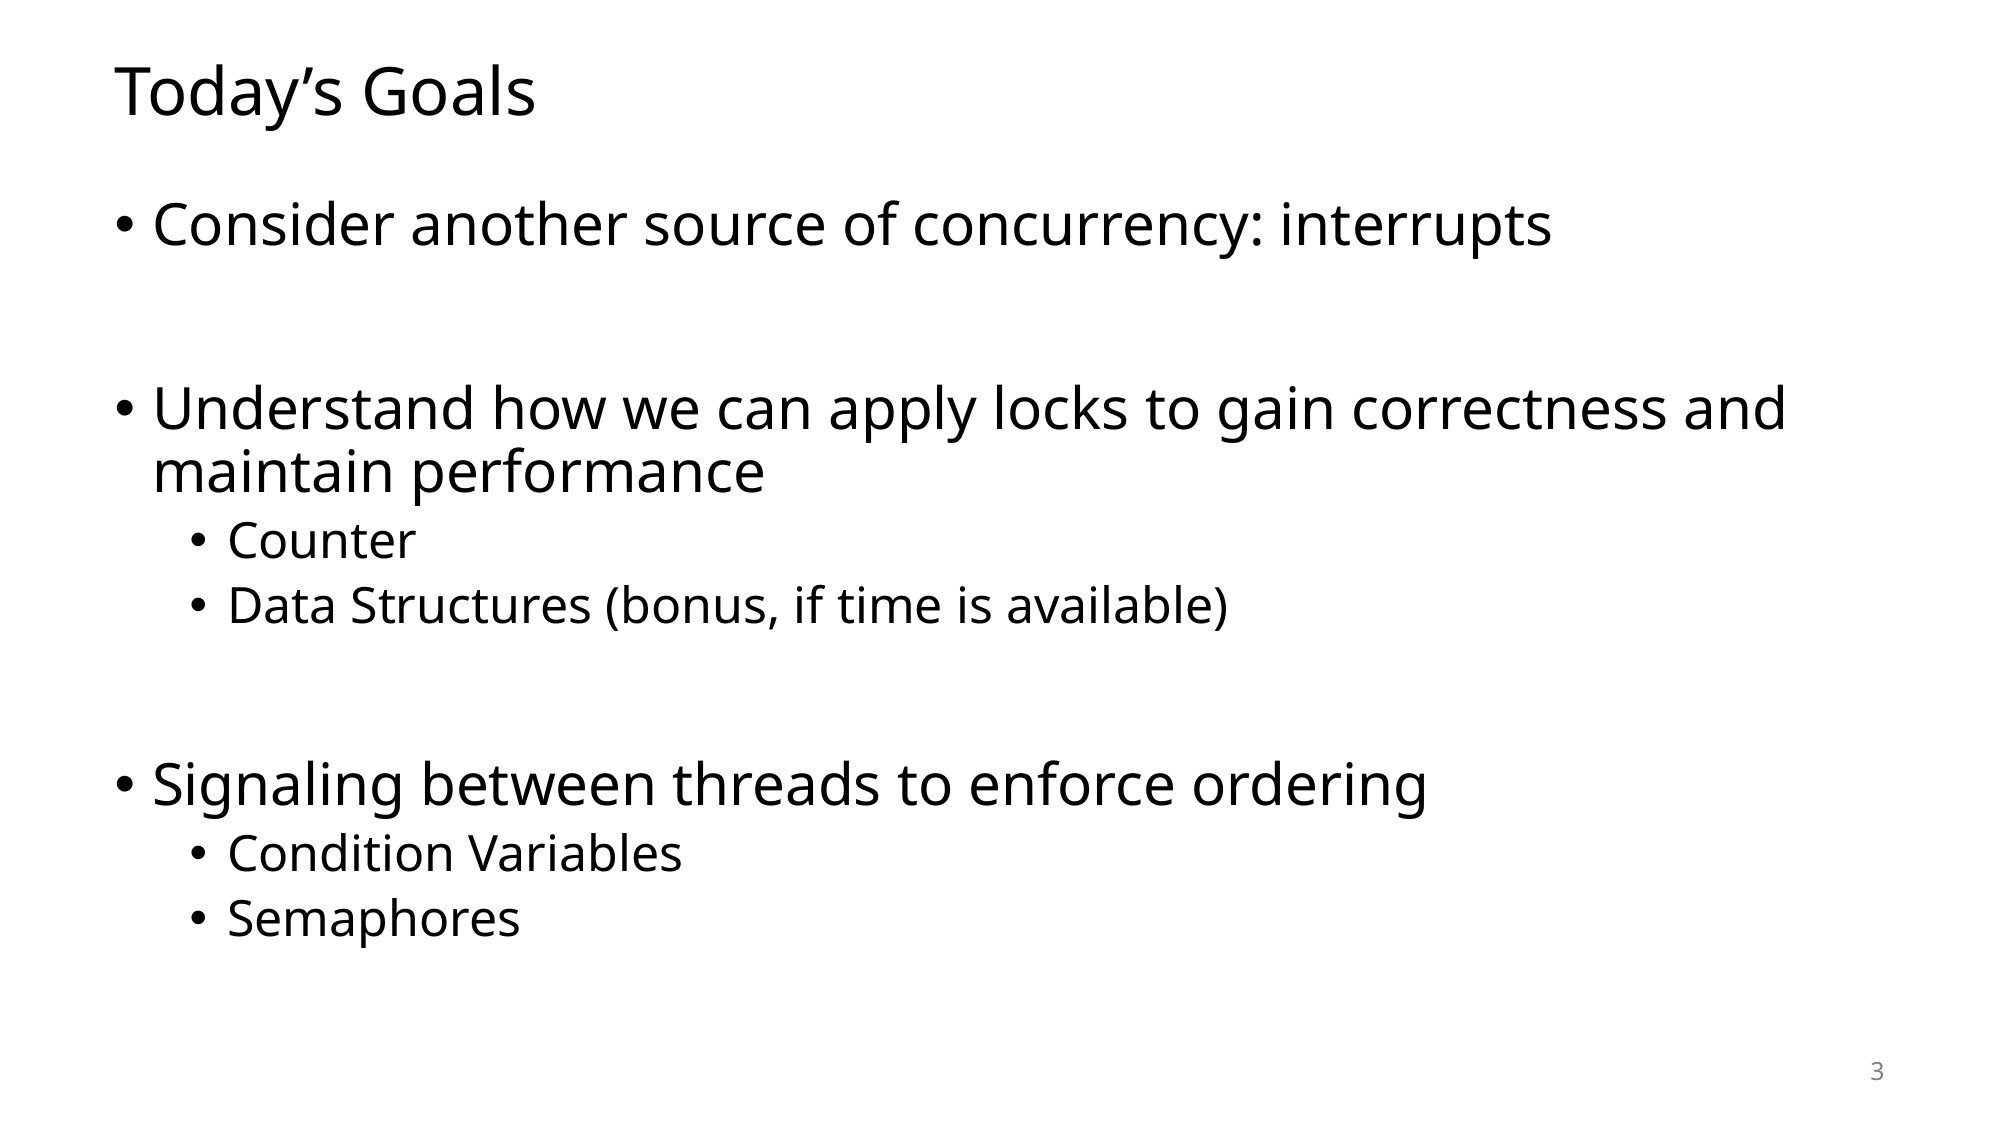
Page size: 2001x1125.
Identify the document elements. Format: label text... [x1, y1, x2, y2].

list Consider another source of concurrency: interrupts Understand how we can apply locks to gain correctness and maintain performance Counter Data Structures (bonus, if time is available) Signaling between threads to enforce ordering Condition Variables Semaphores [99, 187, 1900, 1013]
title Today’s Goals [99, 37, 1900, 150]
slide_number 3 [1749, 1042, 1900, 1103]
